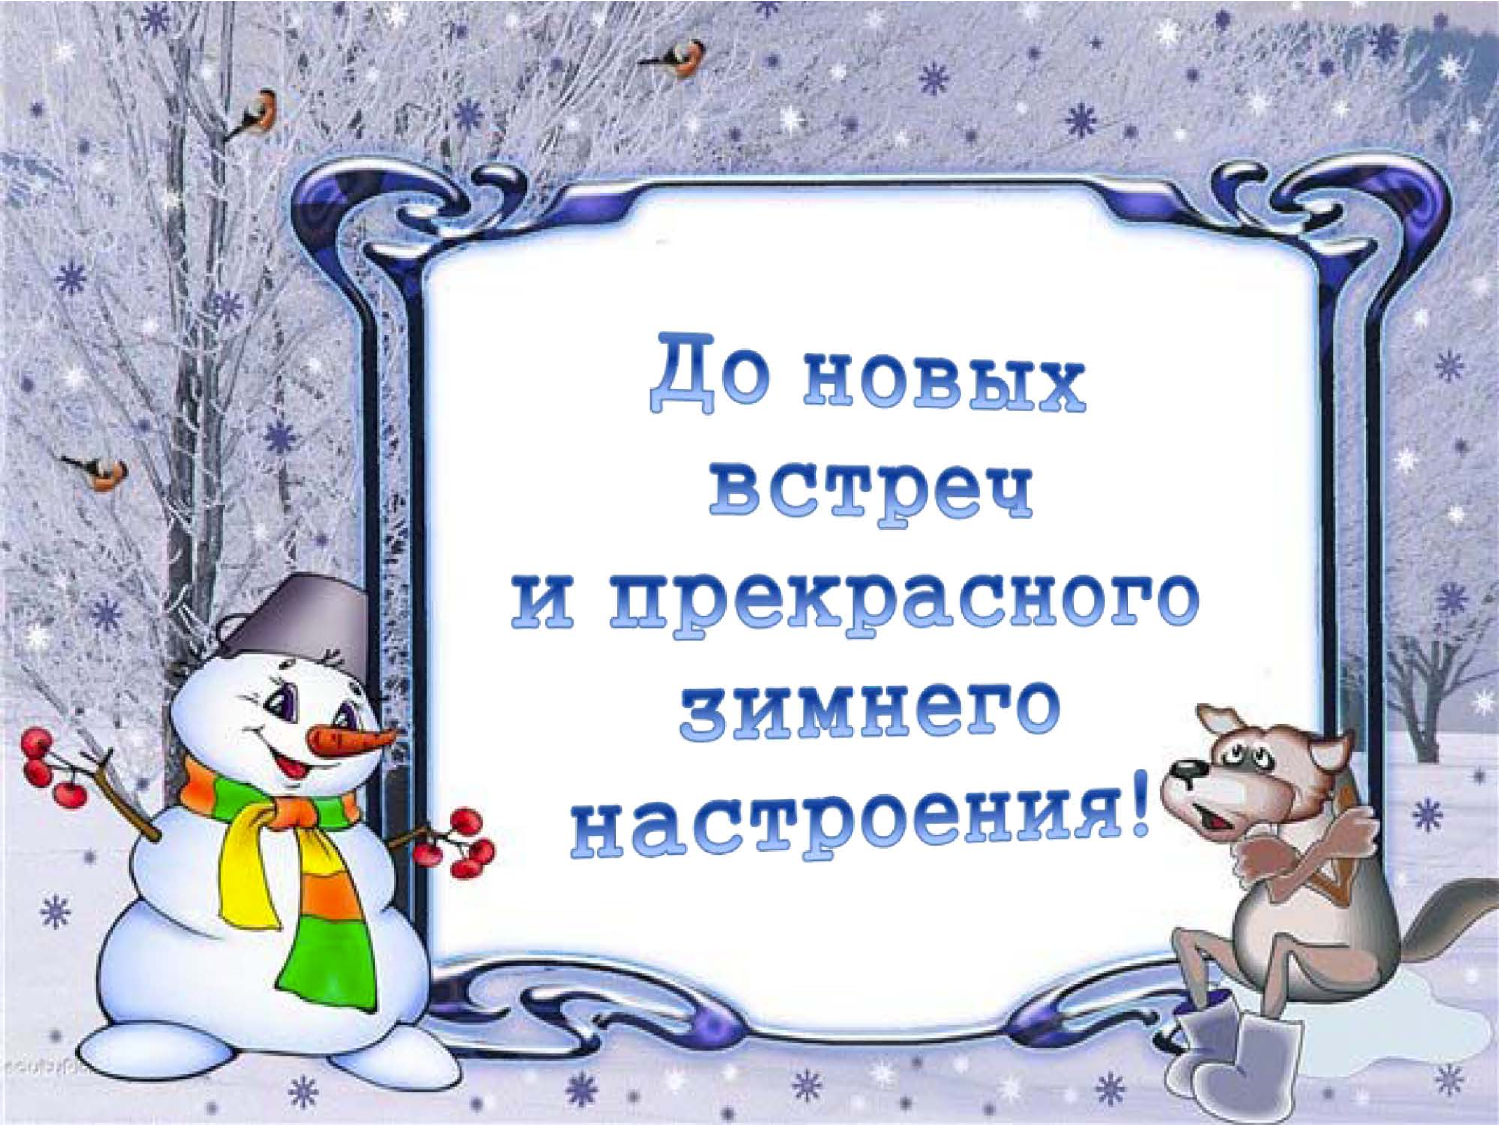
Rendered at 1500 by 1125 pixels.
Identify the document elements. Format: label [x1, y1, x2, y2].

list [0, 0, 1499, 1125]
